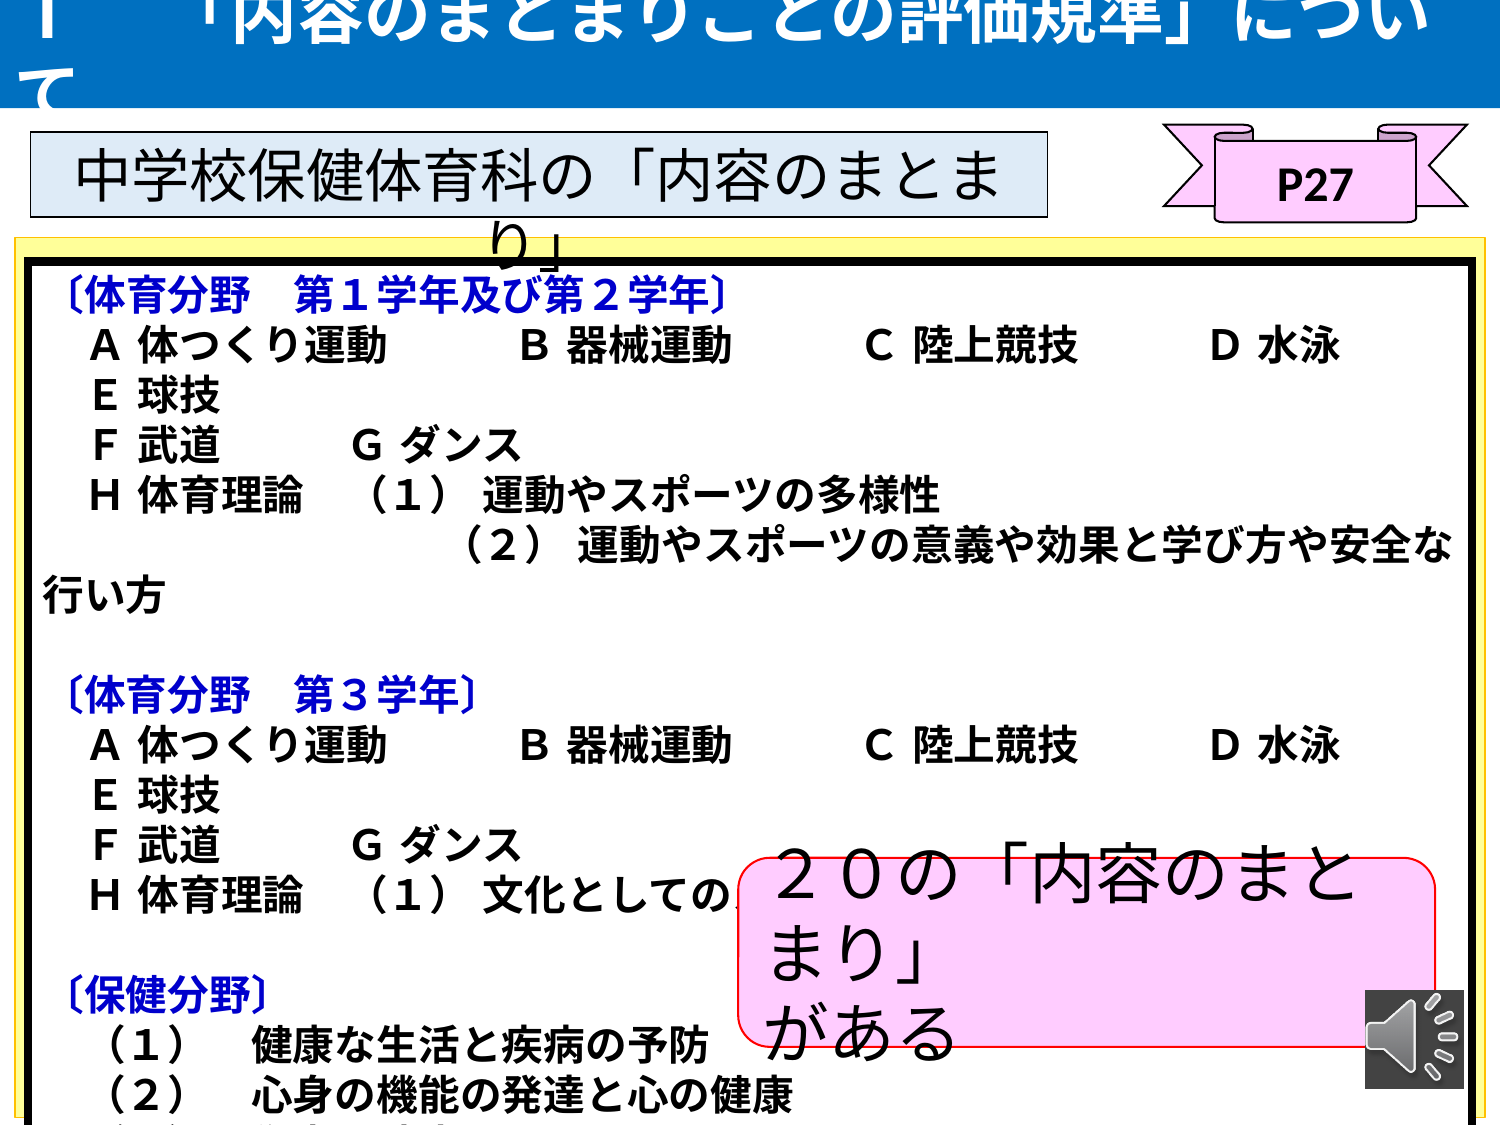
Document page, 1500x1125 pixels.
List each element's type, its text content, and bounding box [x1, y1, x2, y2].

text_box 〔体育分野 第１学年及び第２学年〕 Ａ 体つくり運動 Ｂ 器械運動 Ｃ 陸上競技 Ｄ 水泳 Ｅ 球技 Ｆ 武道 Ｇ ダンス Ｈ 体育理論 （１） 運動やスポーツの多様性 （２） 運動やスポーツの意義や効果と学び方や安全な行い方 〔体育分野 第３学年〕 Ａ 体つくり運動 Ｂ 器械運動 Ｃ 陸上競技 Ｄ 水泳 Ｅ 球技 Ｆ 武道 Ｇ ダンス Ｈ 体育理論 （１） 文化としてのスポーツの意義 〔保健分野〕 （１） 健康な生活と疾病の予防 （２） 心身の機能の発達と心の健康 （３） 傷害の防止 （４） 健康と環境 [27, 261, 1472, 1125]
text_box [14, 237, 1486, 1118]
text_box Ⅰ 「内容のまとまりごとの評価規準」について [0, 0, 1500, 109]
text_box 中学校保健体育科の「内容のまとまり」 [30, 131, 1048, 218]
text_box P27 [1164, 124, 1467, 223]
text_box ２０の「内容のまとまり」 がある [738, 857, 1436, 1047]
picture [1364, 989, 1465, 1090]
